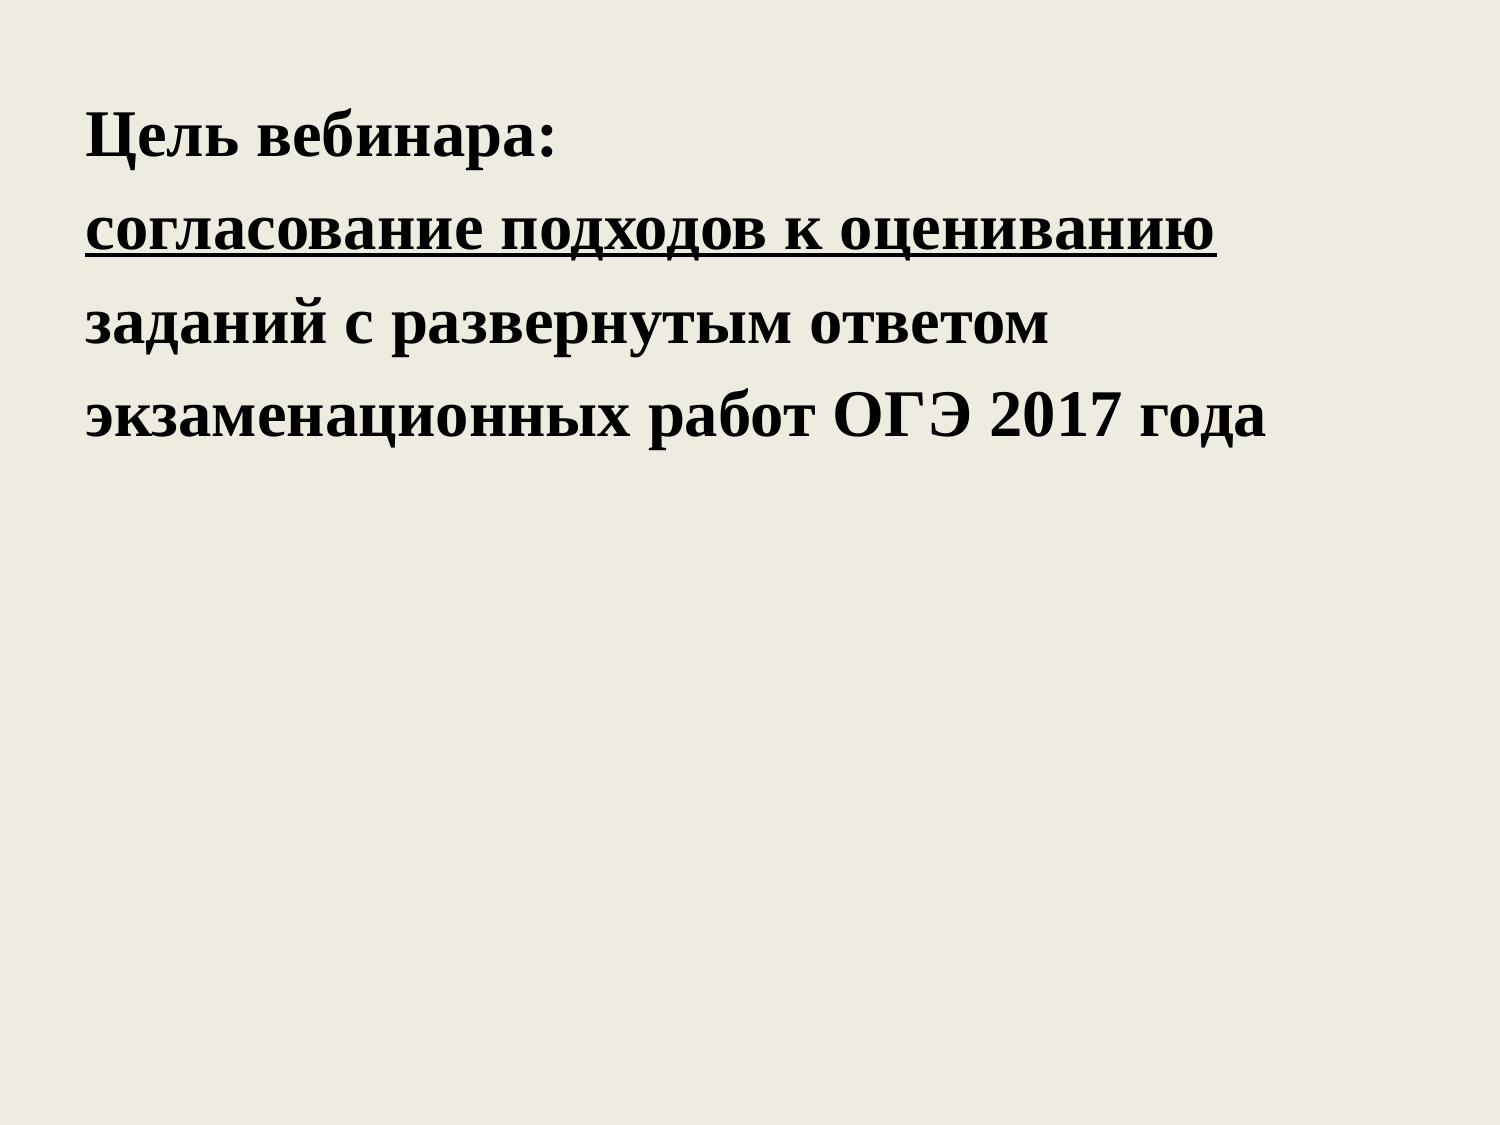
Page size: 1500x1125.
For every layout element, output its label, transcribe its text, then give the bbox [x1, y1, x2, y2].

list Цель вебинара: согласование подходов к оцениванию заданий с развернутым ответом экзаменационных работ ОГЭ 2017 года [70, 82, 1421, 547]
